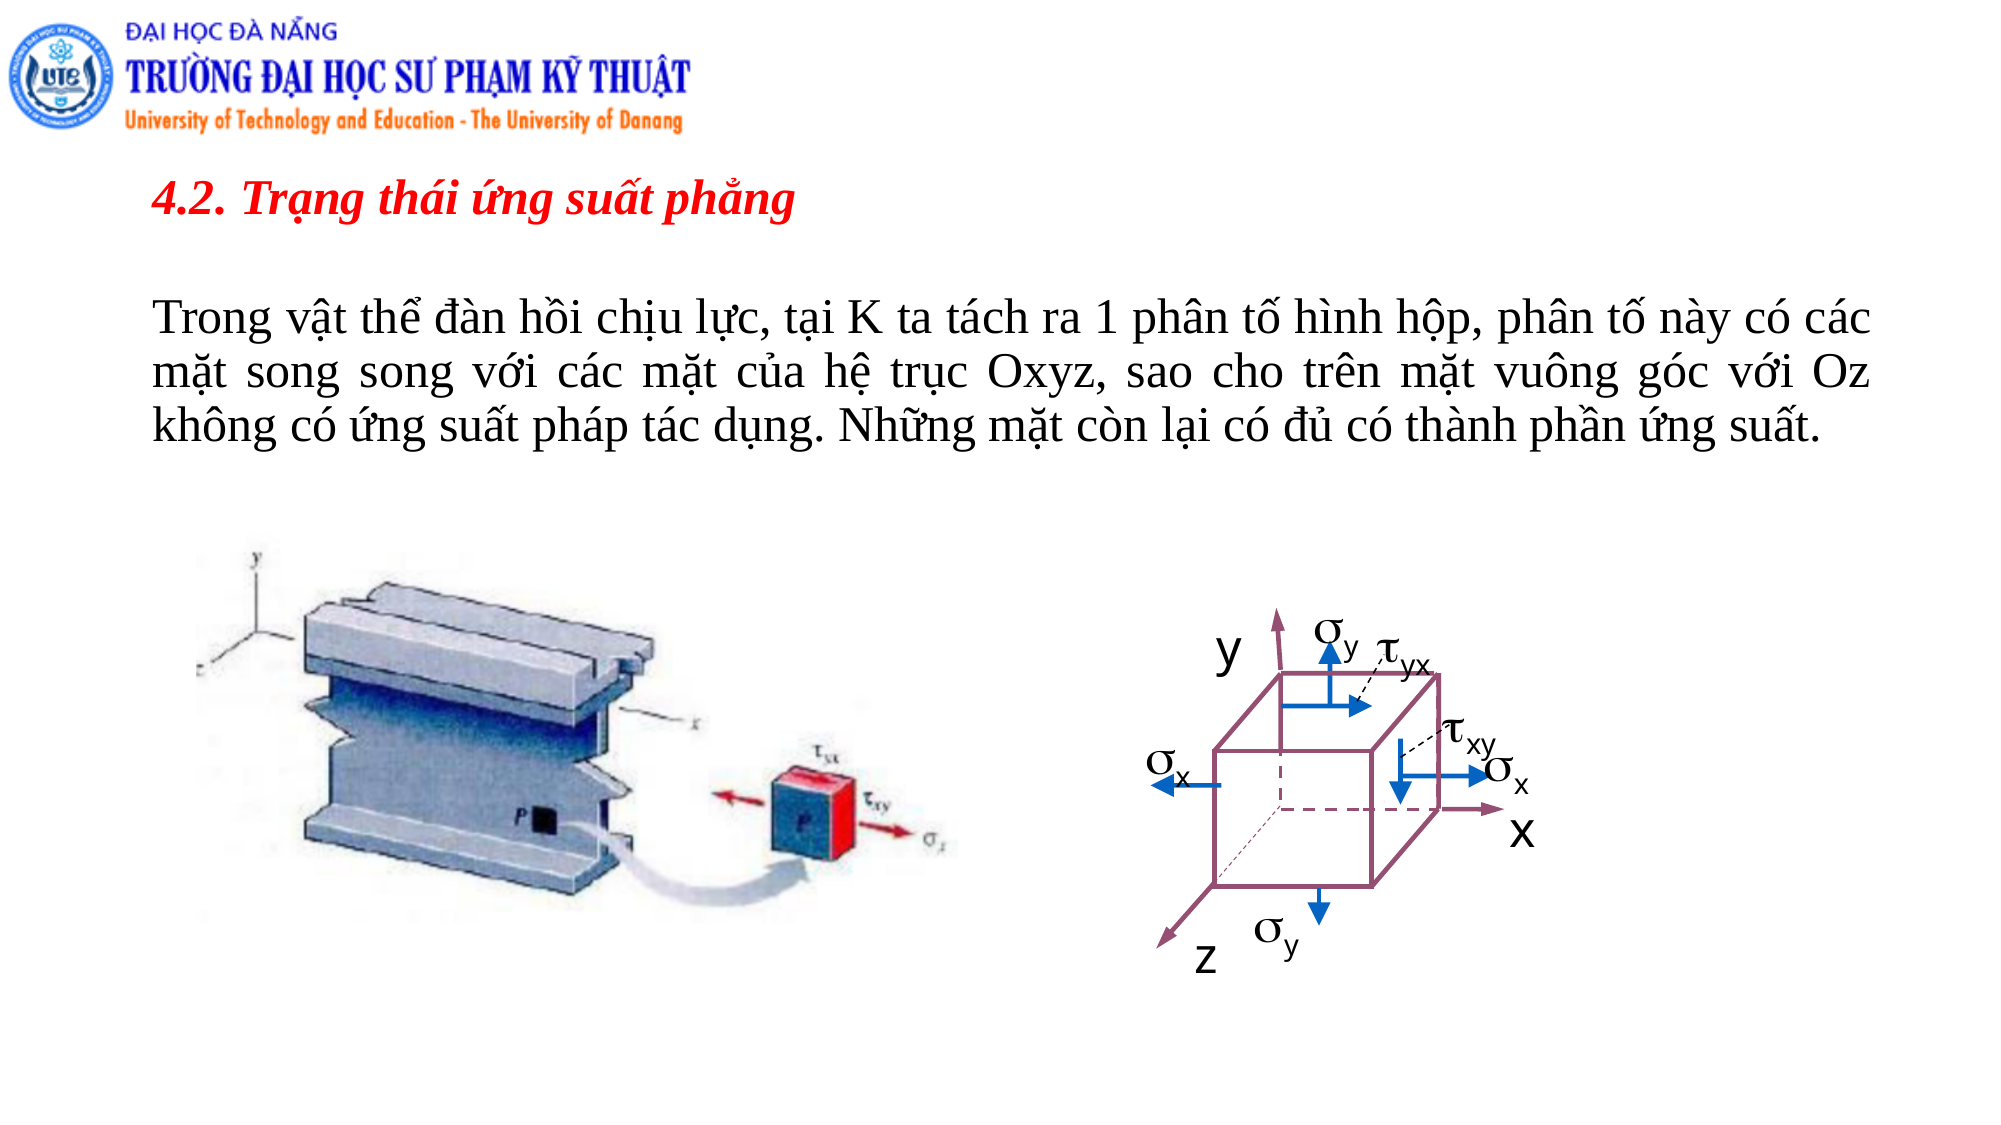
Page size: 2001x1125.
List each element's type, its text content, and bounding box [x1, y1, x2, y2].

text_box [1145, 593, 1547, 972]
title 4.2. Trạng thái ứng suất phẳng [137, 151, 1863, 246]
list Trong vật thể đàn hồi chịu lực, tại K ta tách ra 1 phân tố hình hộp, phân tố này có các mặt song song với các mặt của hệ trục Oxyz, sao cho trên mặt vuông góc với Oz không có ứng suất pháp tác dụng. Những mặt còn lại có đủ có thành phần ứng suất. [137, 282, 1888, 487]
picture [0, 2, 698, 153]
picture [196, 503, 958, 981]
